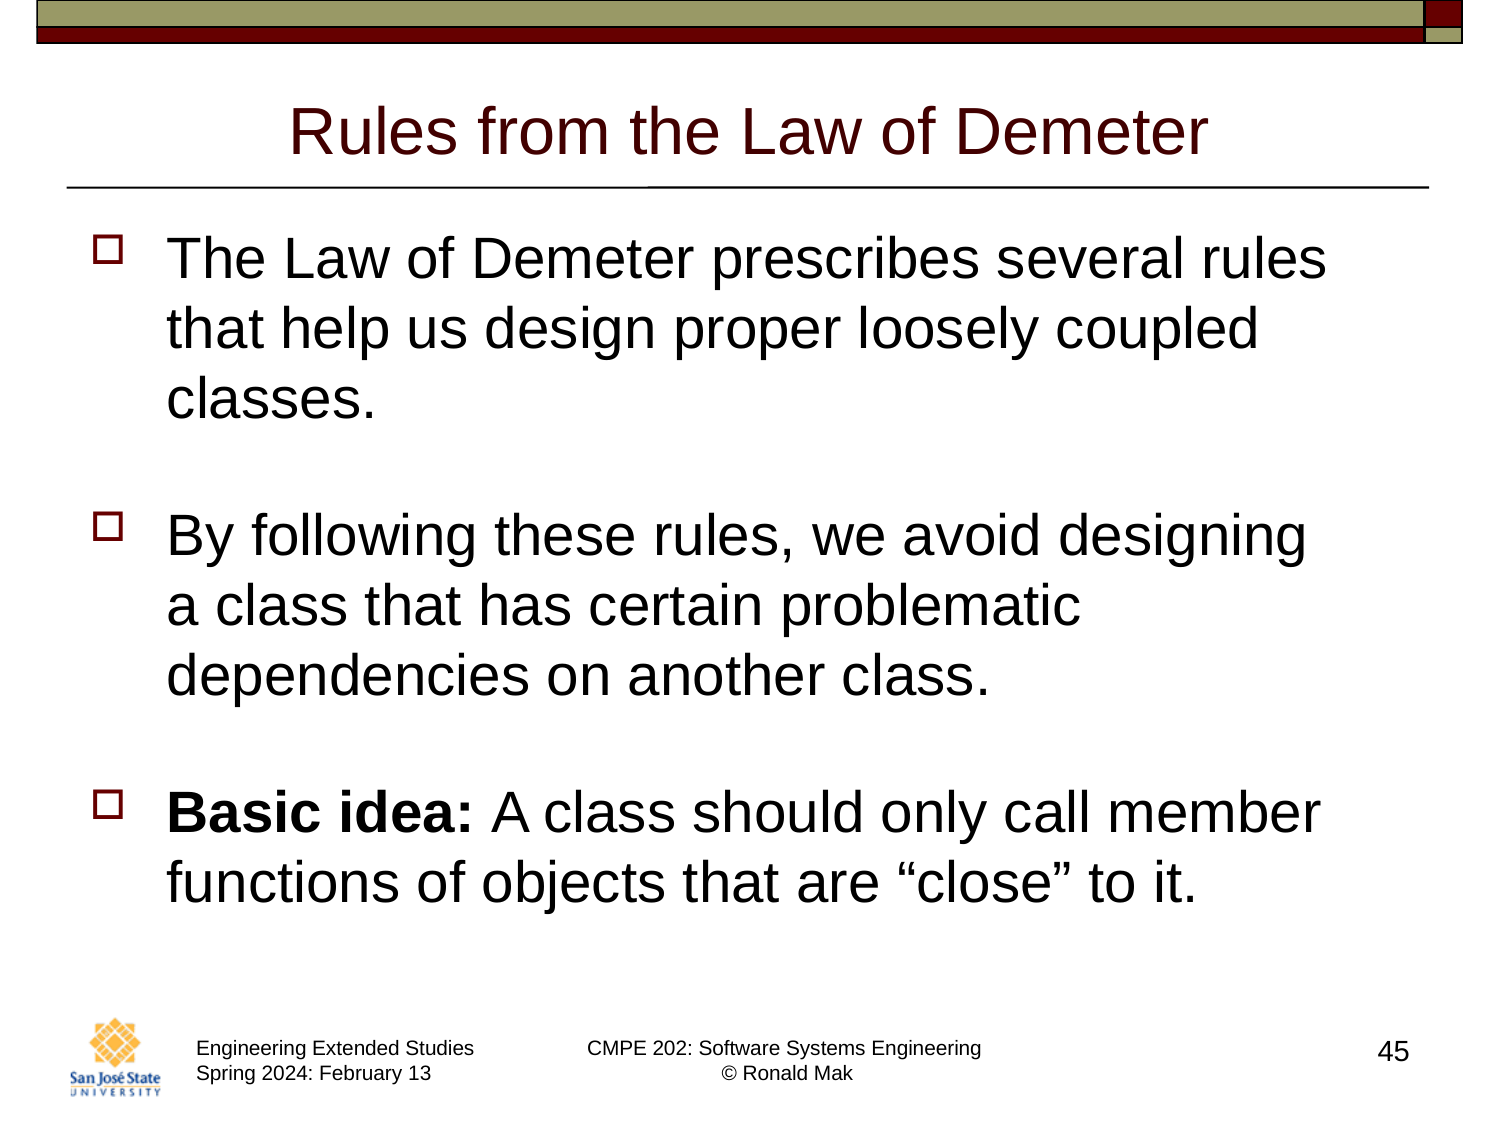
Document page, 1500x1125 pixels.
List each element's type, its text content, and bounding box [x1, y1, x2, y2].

list The Law of Demeter prescribes several rules that help us design proper loosely coupled classes. By following these rules, we avoid designing a class that has certain problematic dependencies on another class. Basic idea: A class should only call member functions of objects that are “close” to it. [75, 212, 1425, 1006]
slide_number 45 [1305, 1025, 1425, 1100]
picture [60, 1012, 166, 1112]
title Rules from the Law of Demeter [75, 67, 1425, 175]
